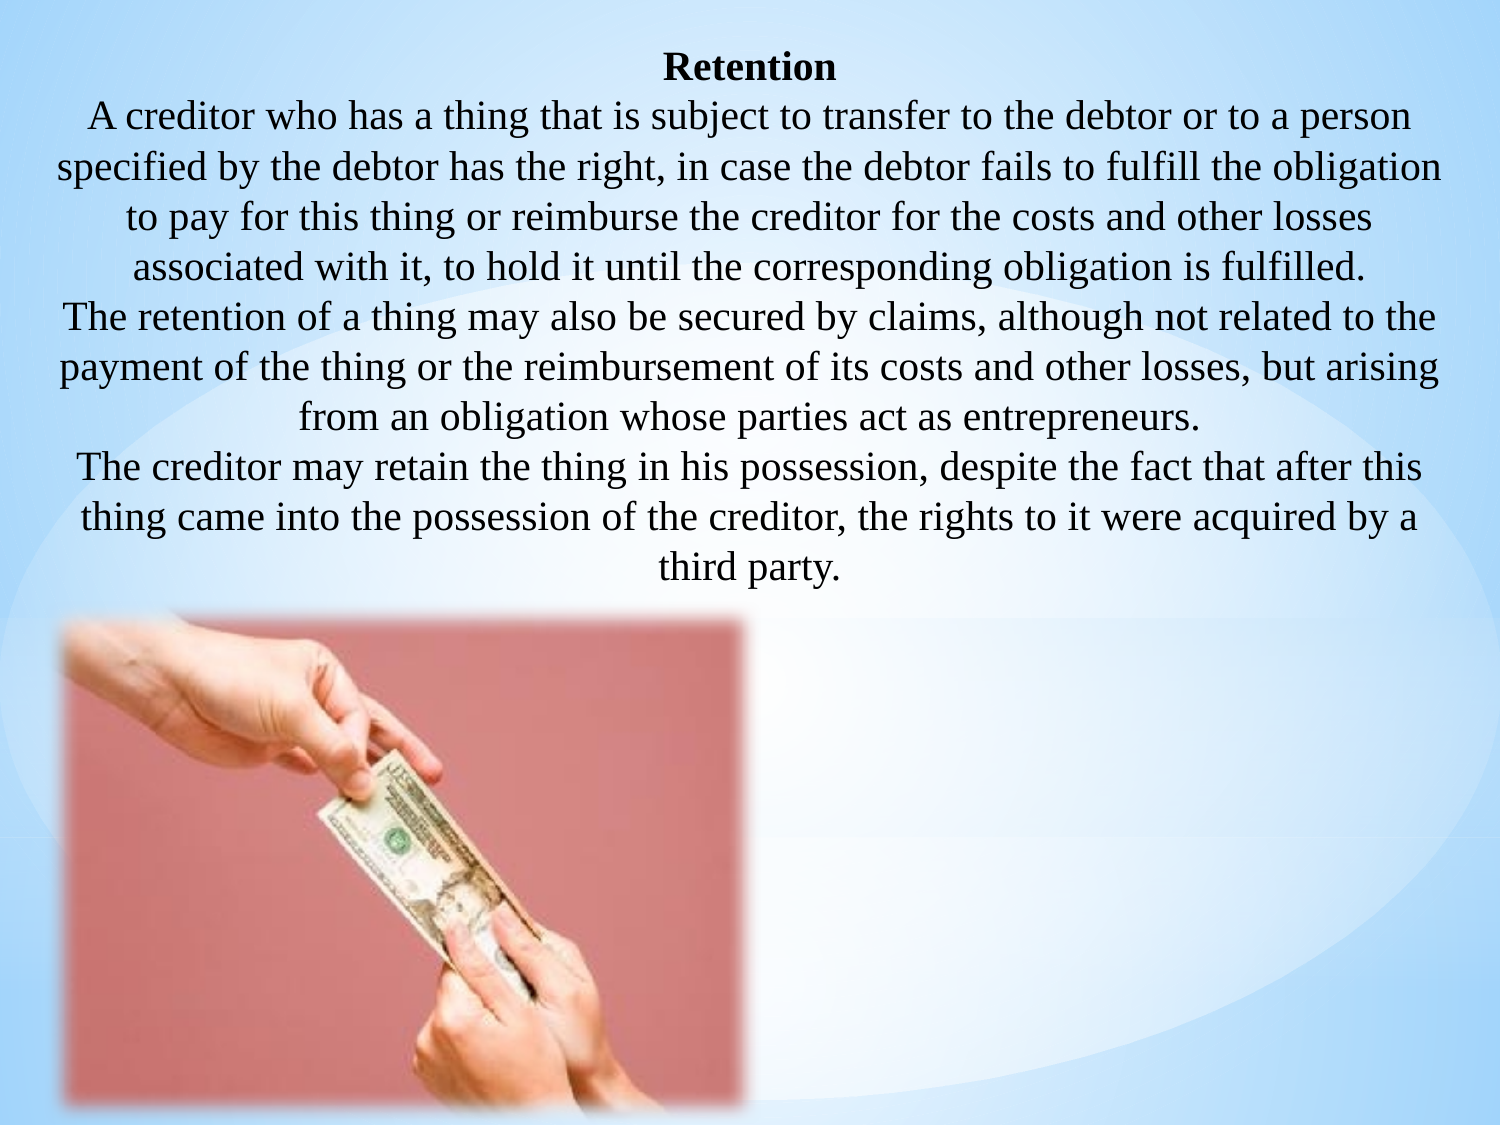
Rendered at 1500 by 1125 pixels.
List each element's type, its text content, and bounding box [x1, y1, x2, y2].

text_box Retention A creditor who has a thing that is subject to transfer to the debtor or to a person specified by the debtor has the right, in case the debtor fails to fulfill the obligation to pay for this thing or reimburse the creditor for the costs and other losses associated with it, to hold it until the corresponding obligation is fulfilled. The retention of a thing may also be secured by claims, although not related to the payment of the thing or the reimbursement of its costs and other losses, but arising from an obligation whose parties act as entrepreneurs. The creditor may retain the thing in his possession, despite the fact that after this thing came into the possession of the creditor, the rights to it were acquired by a third party. [41, 31, 1459, 596]
picture [45, 601, 762, 1125]
